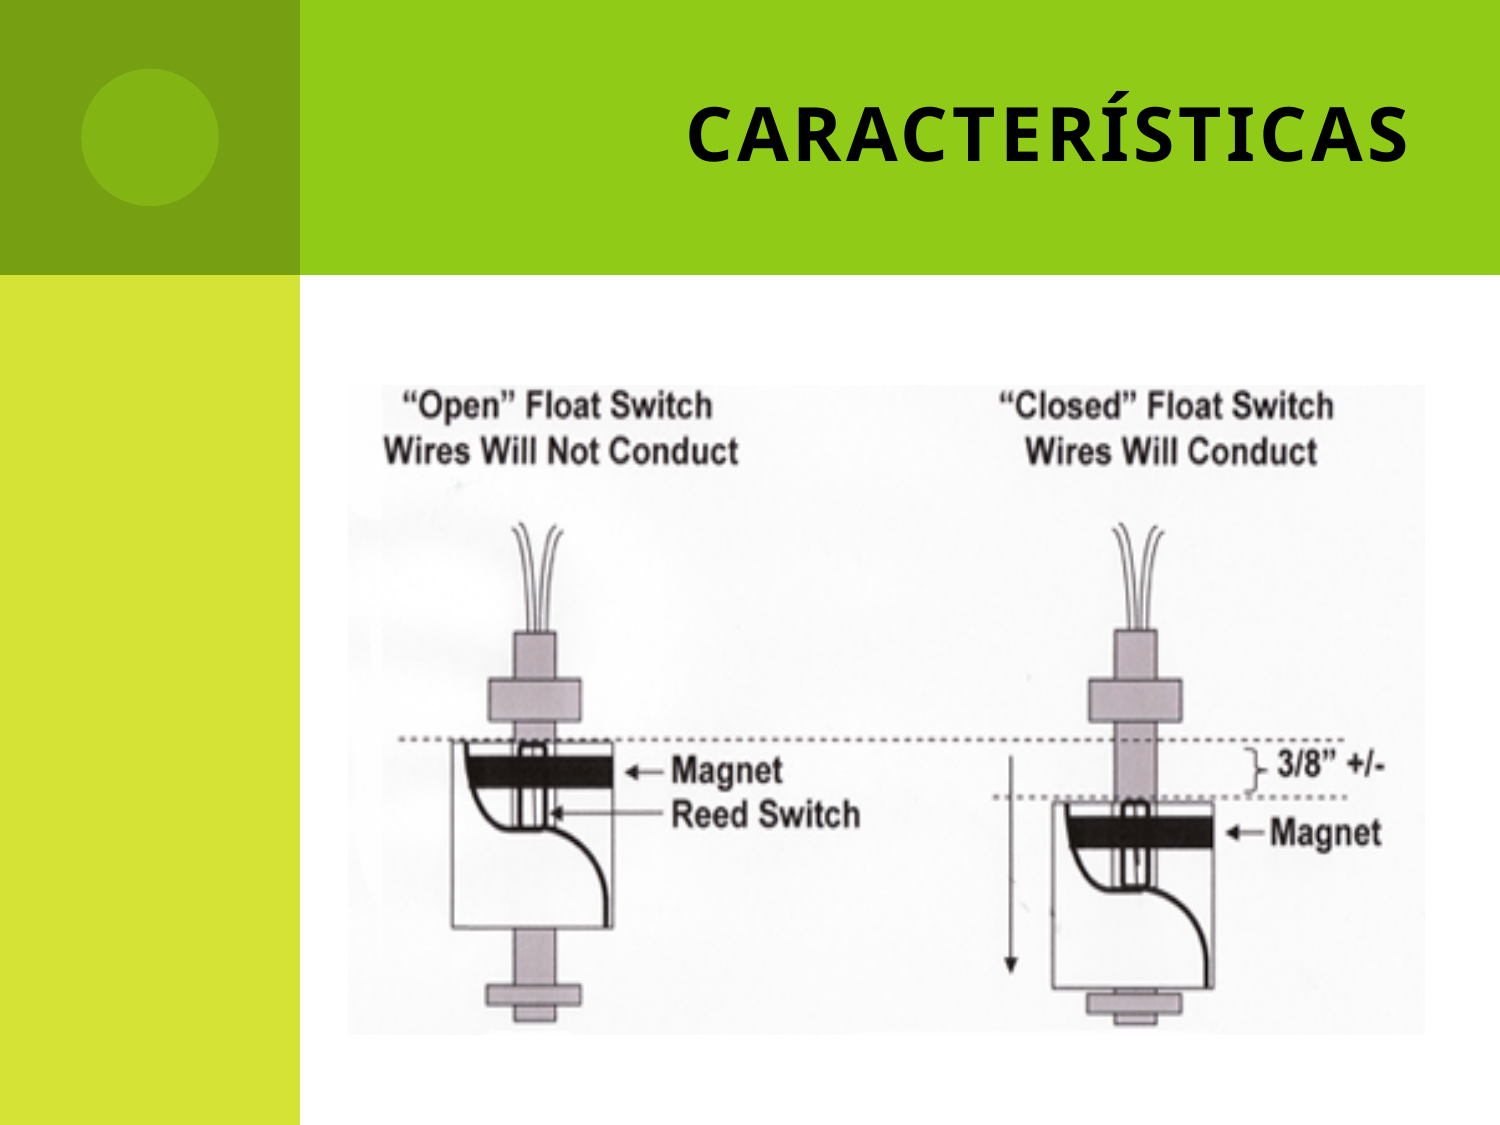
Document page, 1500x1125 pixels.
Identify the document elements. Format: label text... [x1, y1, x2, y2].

picture [348, 385, 1426, 1036]
title CARACTERÍSTICAS [399, 37, 1425, 225]
